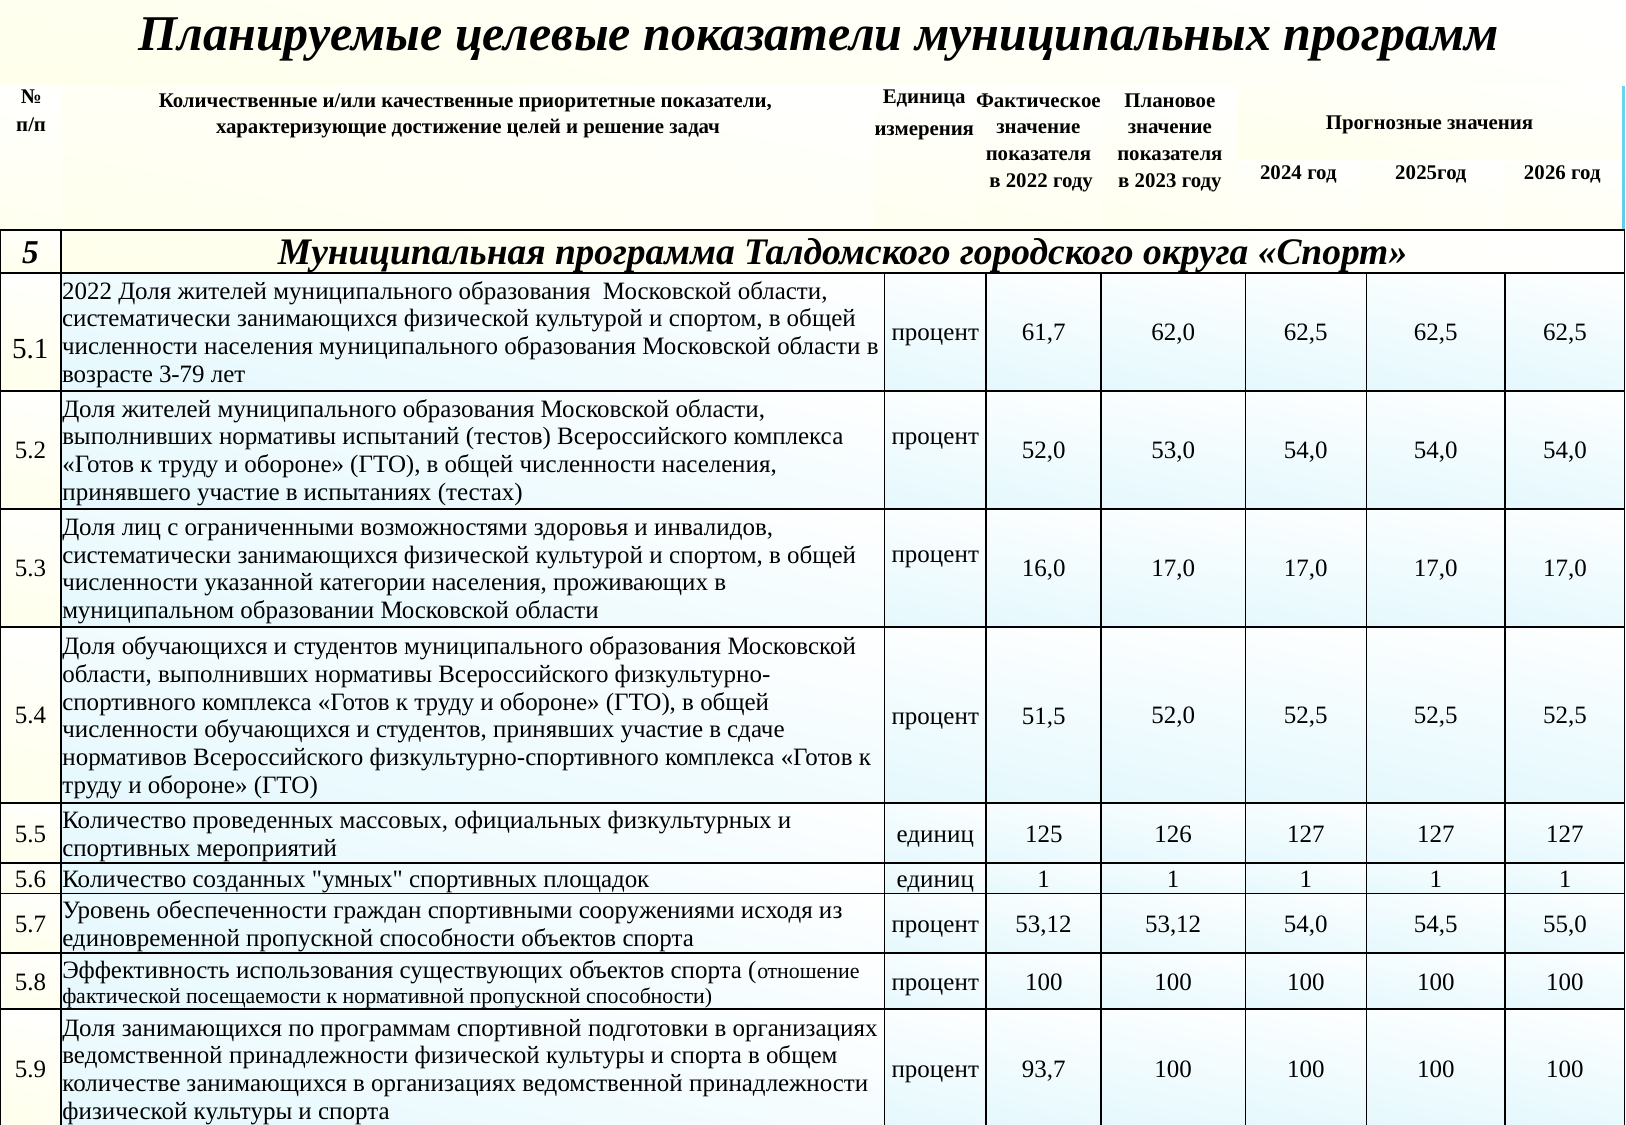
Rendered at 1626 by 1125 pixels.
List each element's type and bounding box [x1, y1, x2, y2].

table_cell [1102, 894, 1245, 952]
table_cell [62, 804, 884, 862]
table_cell [1102, 1010, 1245, 1125]
table_cell [1237, 161, 1622, 229]
table_cell [987, 274, 1100, 390]
table_cell [62, 628, 884, 802]
table_cell [1367, 392, 1504, 508]
table_cell [1102, 954, 1245, 1008]
table_cell [987, 864, 1100, 893]
table_cell [62, 274, 884, 390]
table_cell [1367, 804, 1504, 862]
table_cell [1102, 864, 1245, 893]
table_cell [1246, 628, 1366, 802]
table_cell [1102, 392, 1245, 508]
table_cell [885, 804, 985, 862]
table_cell [1246, 894, 1366, 952]
table_cell [1, 510, 60, 626]
table_cell [885, 1010, 985, 1125]
table_cell [1506, 894, 1624, 952]
table_cell [1367, 894, 1504, 952]
table_cell [62, 894, 884, 952]
table_cell [885, 392, 985, 508]
table_cell [1102, 628, 1245, 802]
table_cell [987, 804, 1100, 862]
table_cell [1, 392, 60, 508]
table_cell [885, 894, 985, 952]
table_cell [987, 510, 1100, 626]
table_cell [1, 804, 60, 862]
table_cell [1506, 510, 1624, 626]
table_cell [1, 954, 60, 1008]
table_header [62, 231, 1624, 272]
table_cell [1, 1010, 60, 1125]
table_cell [62, 864, 884, 893]
table_header [1, 231, 60, 272]
table_cell [987, 1010, 1100, 1125]
table_cell [1367, 864, 1504, 893]
table_cell [62, 510, 884, 626]
table_cell [1246, 392, 1366, 508]
table_cell [885, 628, 985, 802]
table_cell [1, 274, 60, 390]
table_cell [62, 954, 884, 1008]
table_cell [987, 628, 1100, 802]
table_cell [987, 954, 1100, 1008]
table_header [0, 86, 1622, 229]
table_cell [1246, 864, 1366, 893]
table_cell [1367, 628, 1504, 802]
table_cell [987, 392, 1100, 508]
table_cell [1506, 392, 1624, 508]
table_cell [1, 894, 60, 952]
table_cell [1102, 804, 1245, 862]
table_cell [1506, 804, 1624, 862]
table_cell [885, 510, 985, 626]
table_cell [1246, 1010, 1366, 1125]
table_cell [1246, 510, 1366, 626]
table_cell [1102, 274, 1245, 390]
table_cell [987, 894, 1100, 952]
table_cell [1, 864, 60, 893]
table_cell [62, 1010, 884, 1125]
table_cell [1506, 1010, 1624, 1125]
table_cell [1506, 954, 1624, 1008]
text_box [0, 0, 1625, 86]
table_cell [885, 864, 985, 893]
table_cell [1367, 954, 1504, 1008]
table_cell [1, 628, 60, 802]
table_cell [1246, 954, 1366, 1008]
table_cell [1246, 274, 1366, 390]
table_cell [1367, 274, 1504, 390]
table_cell [1246, 804, 1366, 862]
table_cell [885, 274, 985, 390]
table_cell [1506, 274, 1624, 390]
table_cell [62, 392, 884, 508]
table_cell [1102, 510, 1245, 626]
table_cell [1506, 628, 1624, 802]
table_cell [1367, 1010, 1504, 1125]
table_cell [1506, 864, 1624, 893]
table_cell [885, 954, 985, 1008]
table_cell [1367, 510, 1504, 626]
